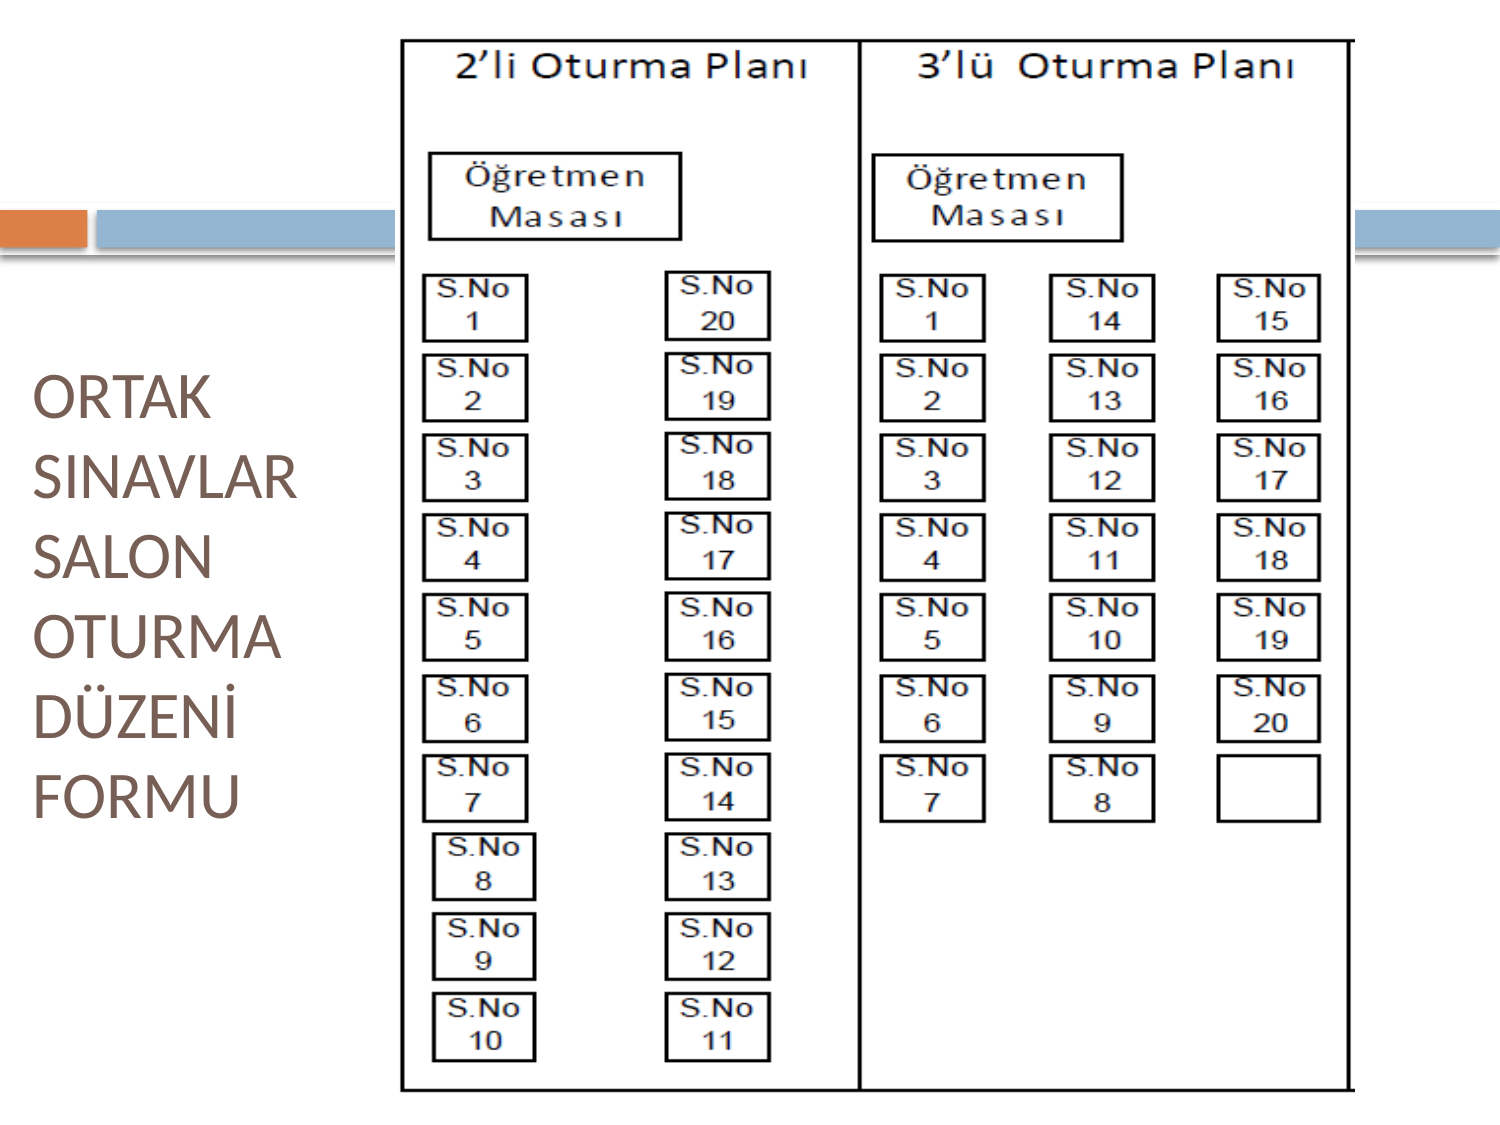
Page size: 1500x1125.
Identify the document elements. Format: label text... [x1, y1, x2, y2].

picture [395, 30, 1356, 1097]
title ORTAK SINAVLAR SALON OTURMA DÜZENİ FORMU [17, 267, 325, 917]
